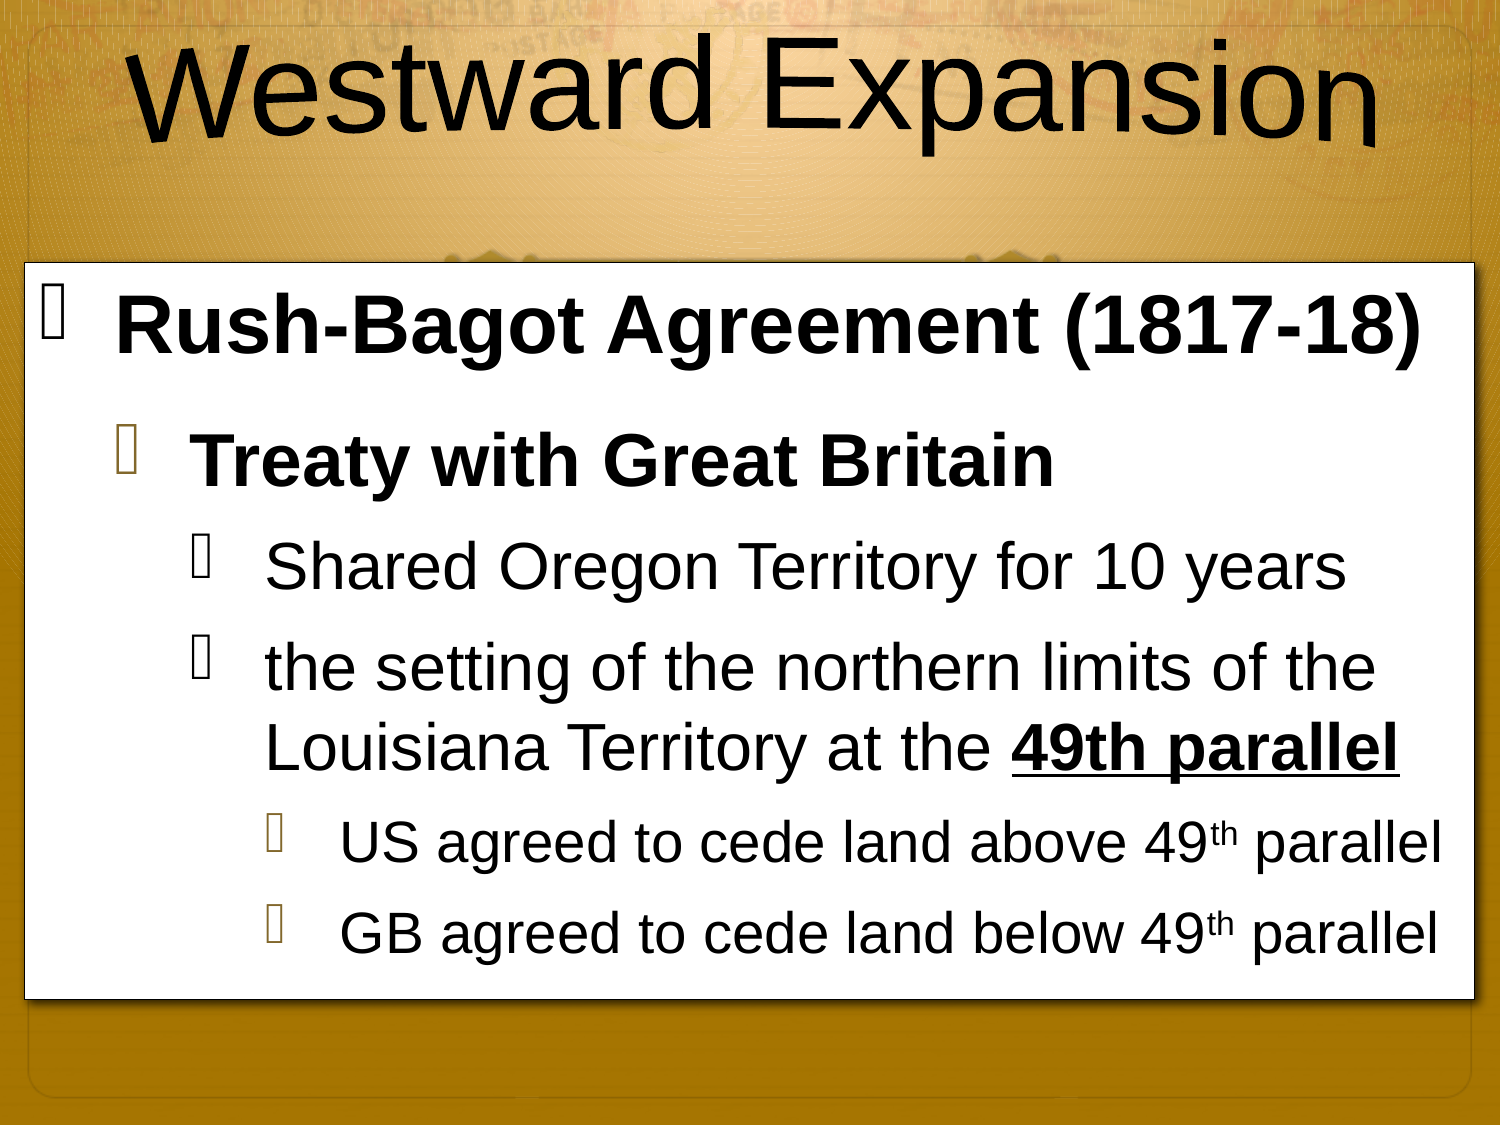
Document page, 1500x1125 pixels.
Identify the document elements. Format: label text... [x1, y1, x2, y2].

picture [0, 0, 1500, 1125]
list Rush-Bagot Agreement (1817-18) Treaty with Great Britain Shared Oregon Territory for 10 years the setting of the northern limits of the Louisiana Territory at the 49th parallel US agreed to cede land above 49th parallel GB agreed to cede land below 49th parallel [24, 262, 1475, 1000]
